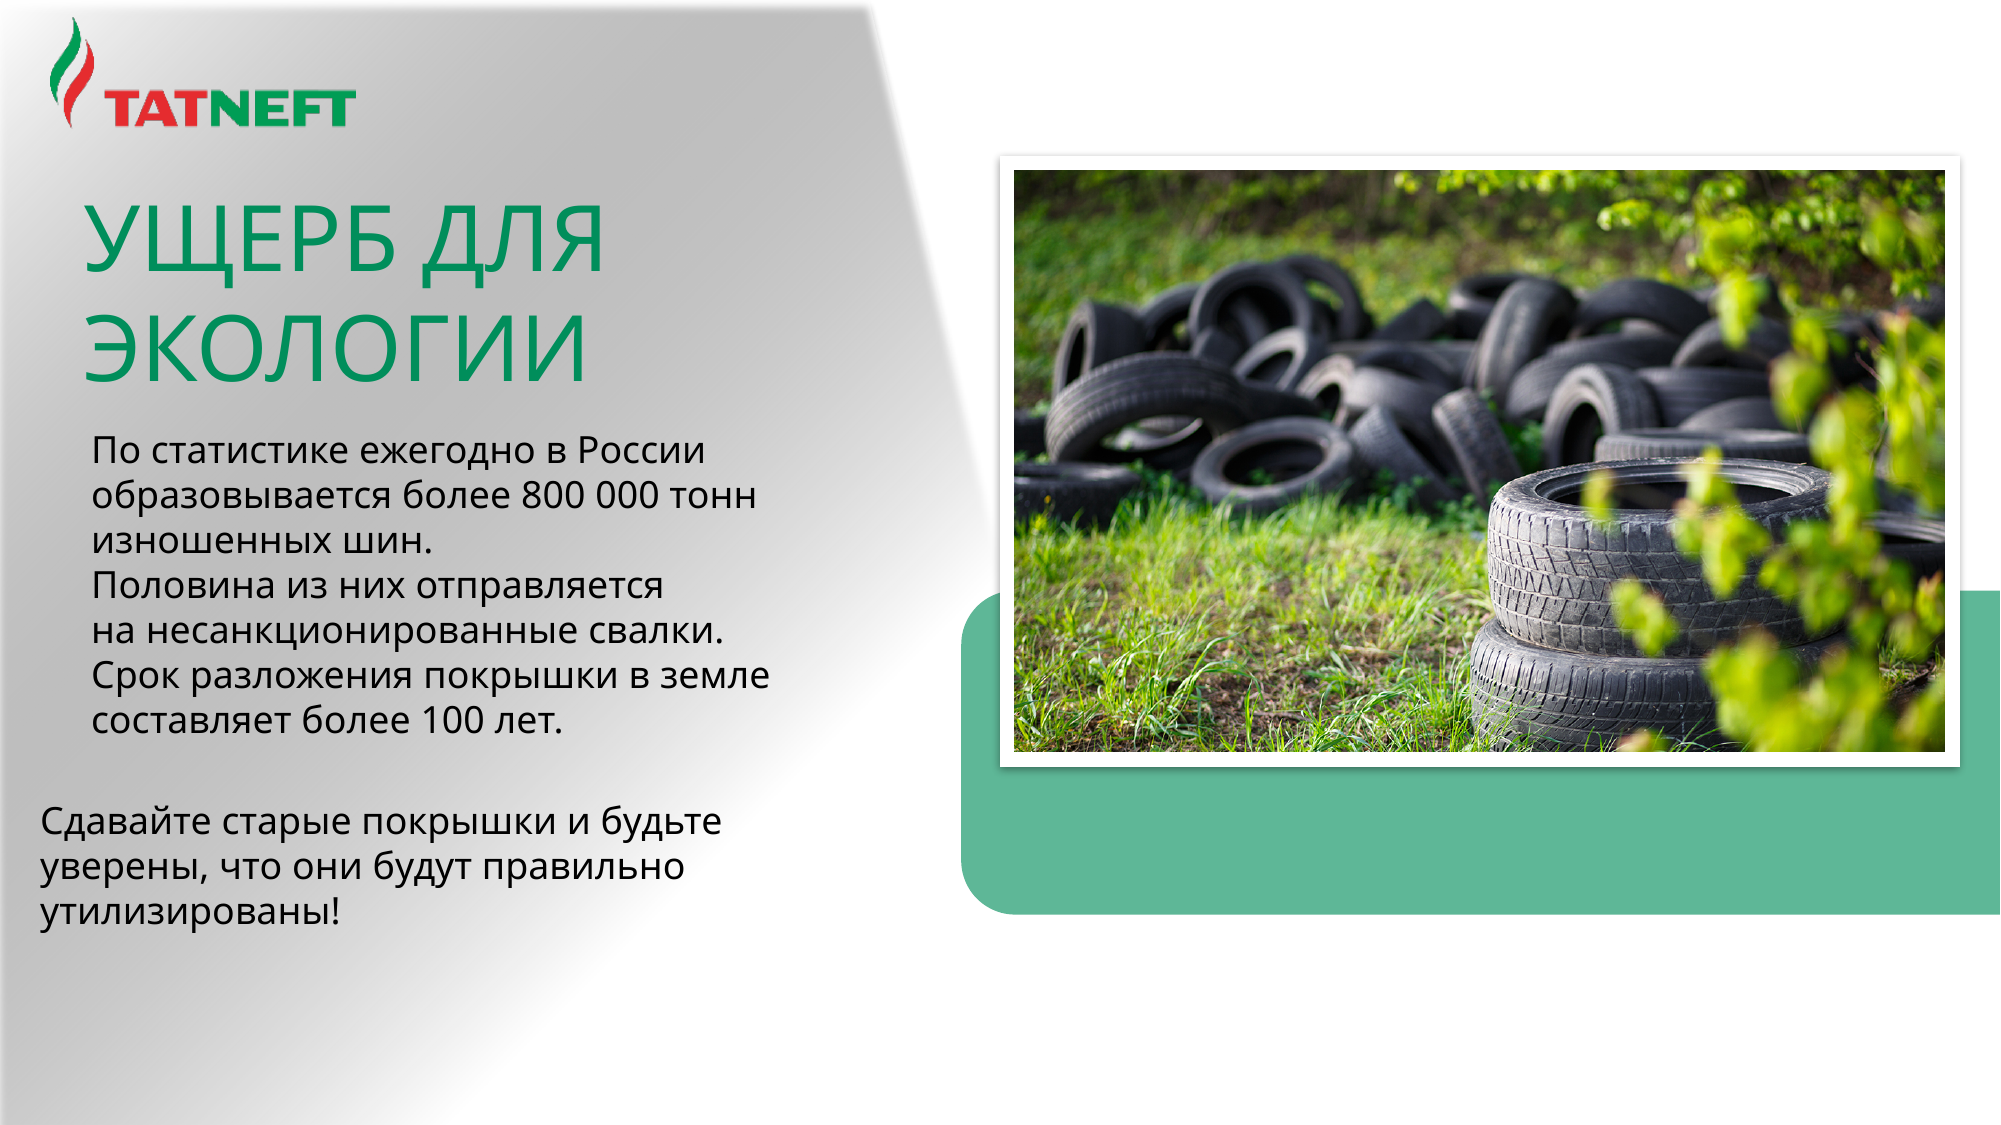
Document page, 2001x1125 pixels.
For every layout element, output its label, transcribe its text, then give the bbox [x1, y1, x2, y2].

text_box [960, 589, 2000, 916]
text_box УЩЕРБ ДЛЯ ЭКОЛОГИИ [68, 172, 649, 408]
text_box Сдавайте старые покрышки и будьте уверены, что они будут правильно утилизированы! [25, 790, 842, 940]
picture [1014, 170, 1946, 753]
text_box По статистике ежегодно в России образовывается более 800 000 тонн изношенных шин. Половина из них отправляется на несанкционированные свалки. Срок разложения покрышки в земле составляет более 100 лет. [76, 418, 797, 749]
text_box [0, 0, 994, 1125]
picture [49, 16, 356, 130]
